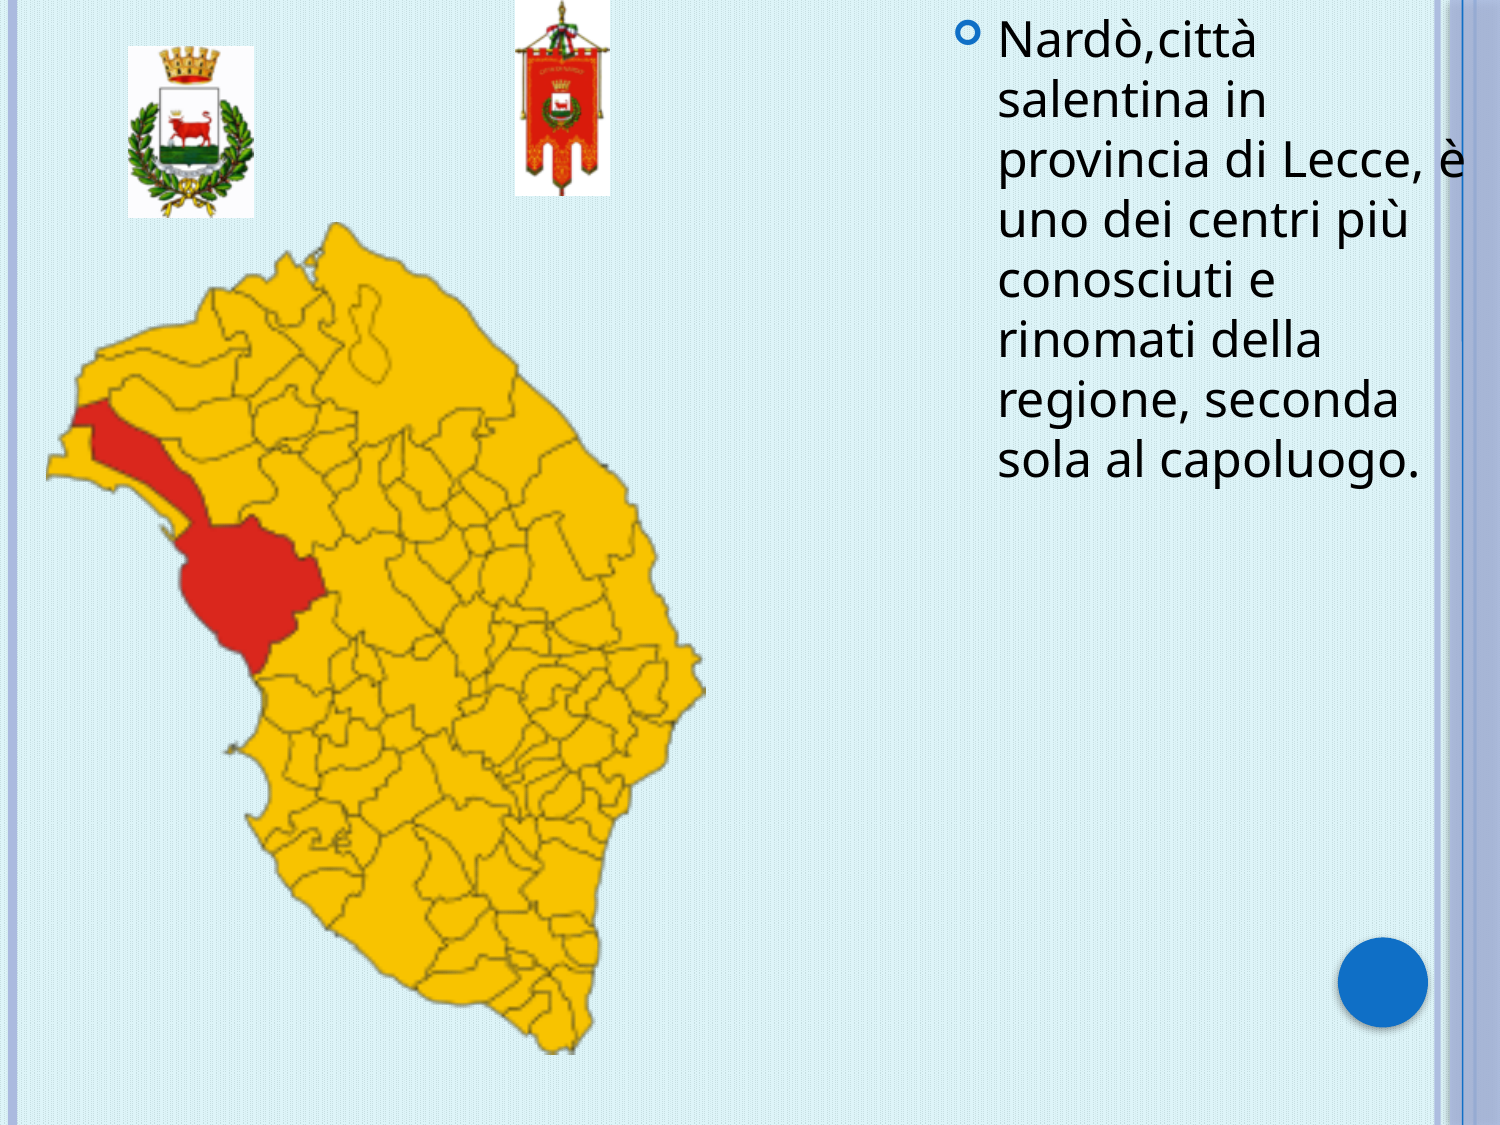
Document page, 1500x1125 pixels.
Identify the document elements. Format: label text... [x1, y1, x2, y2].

list Nardò,città salentina in provincia di Lecce, è uno dei centri più conosciuti e rinomati della regione, seconda sola al capoluogo. [937, 0, 1500, 1125]
picture [515, 0, 610, 196]
picture [128, 46, 255, 218]
picture [46, 222, 706, 1055]
